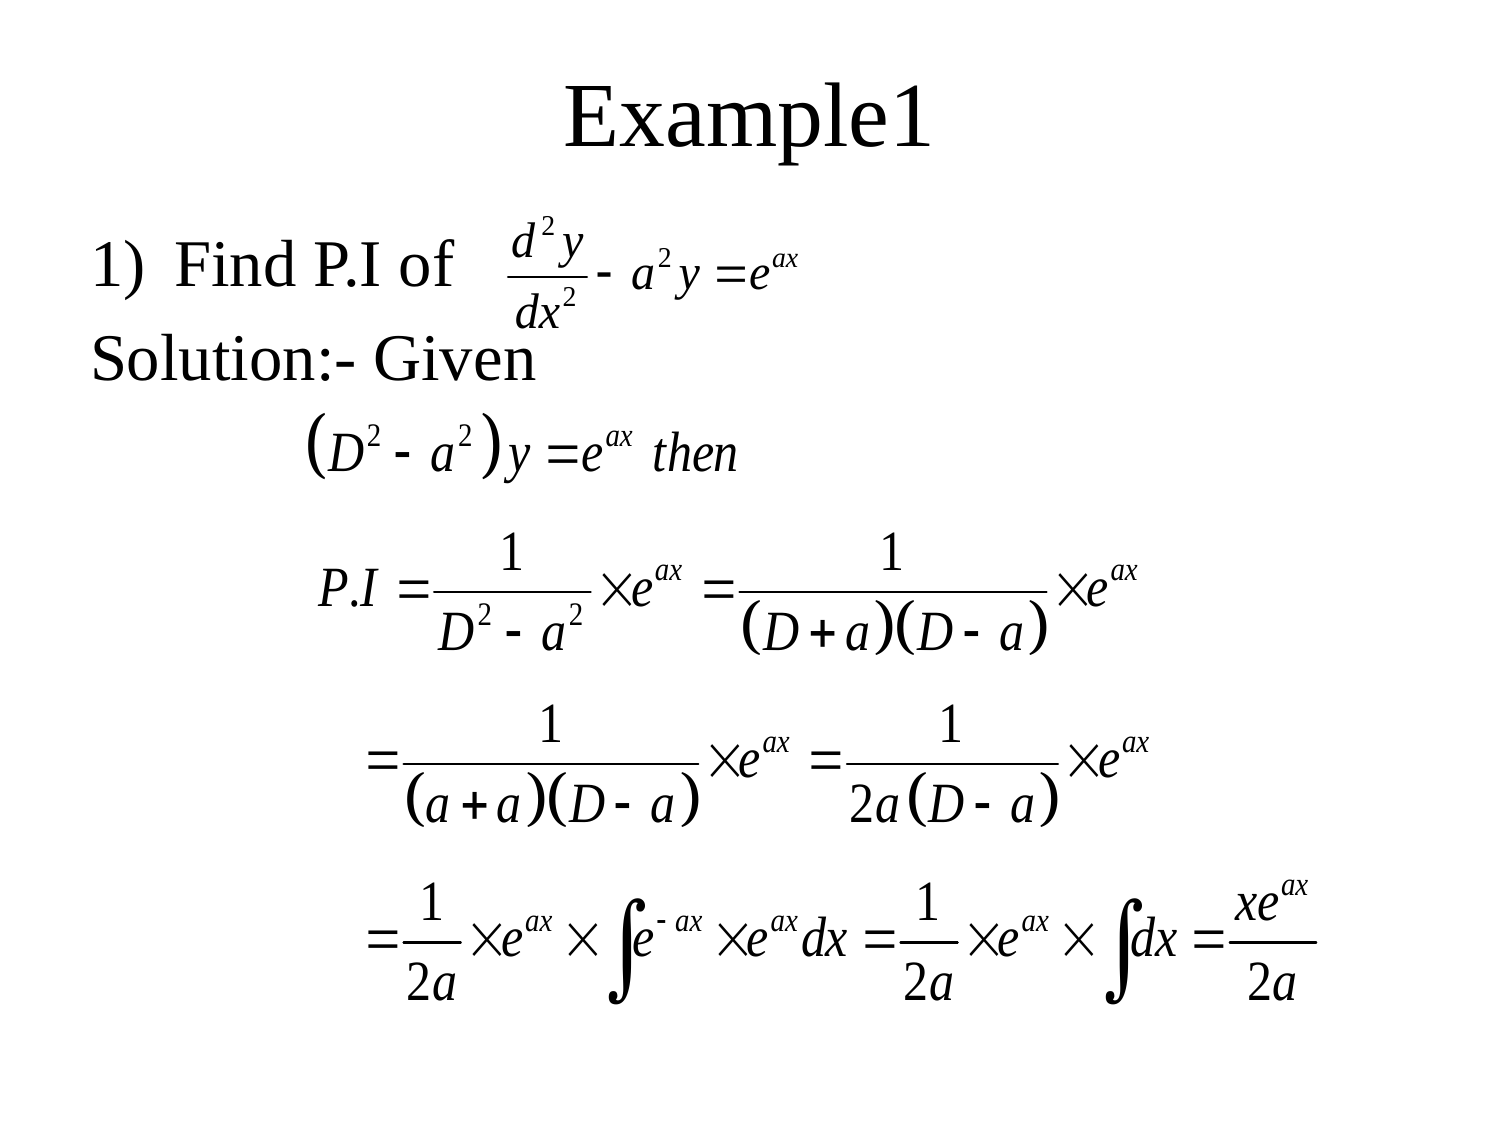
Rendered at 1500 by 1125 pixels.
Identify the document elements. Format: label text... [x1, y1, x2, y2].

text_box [499, 201, 809, 340]
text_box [299, 405, 1326, 1013]
list Find P.I of Solution:- Given [75, 212, 1425, 1005]
title Example1 [75, 45, 1425, 175]
